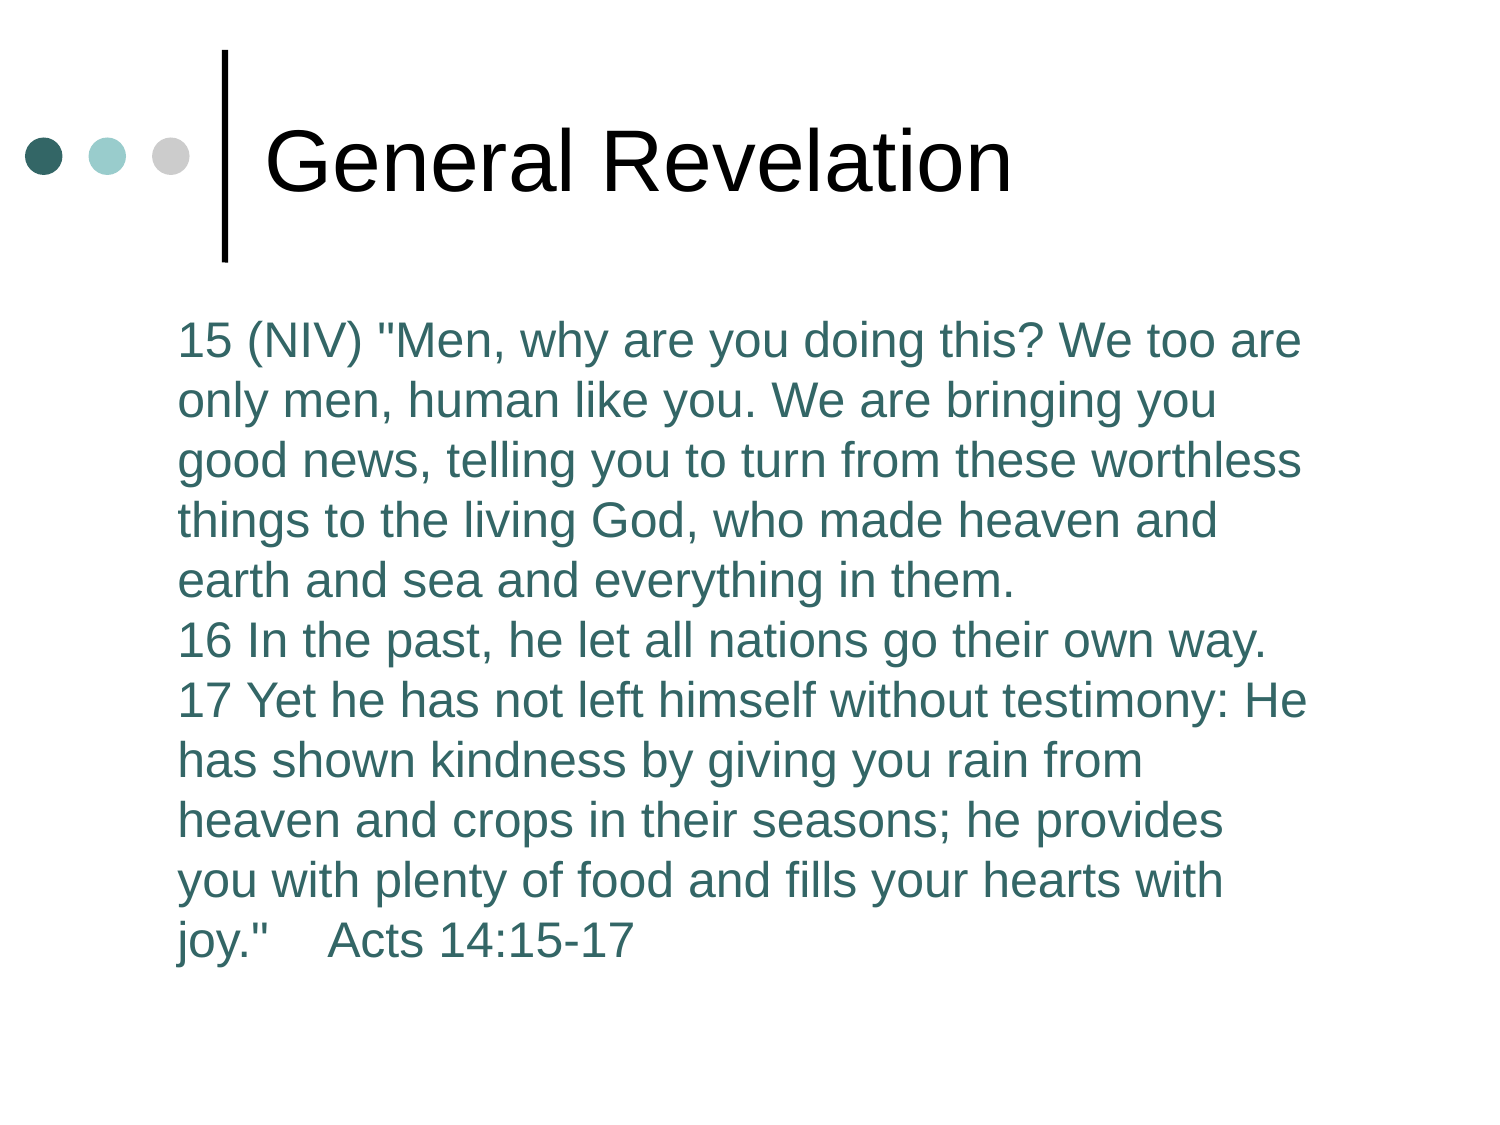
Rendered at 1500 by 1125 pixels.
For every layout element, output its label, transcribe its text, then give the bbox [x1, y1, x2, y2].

text_box 15 (NIV) "Men, why are you doing this? We too are only men, human like you. We are bringing you good news, telling you to turn from these worthless things to the living God, who made heaven and earth and sea and everything in them. 16 In the past, he let all nations go their own way. 17 Yet he has not left himself without testimony: He has shown kindness by giving you rain from heaven and crops in their seasons; he provides you with plenty of food and fills your hearts with joy." Acts 14:15-17 [162, 299, 1325, 975]
title General Revelation [249, 31, 1400, 282]
